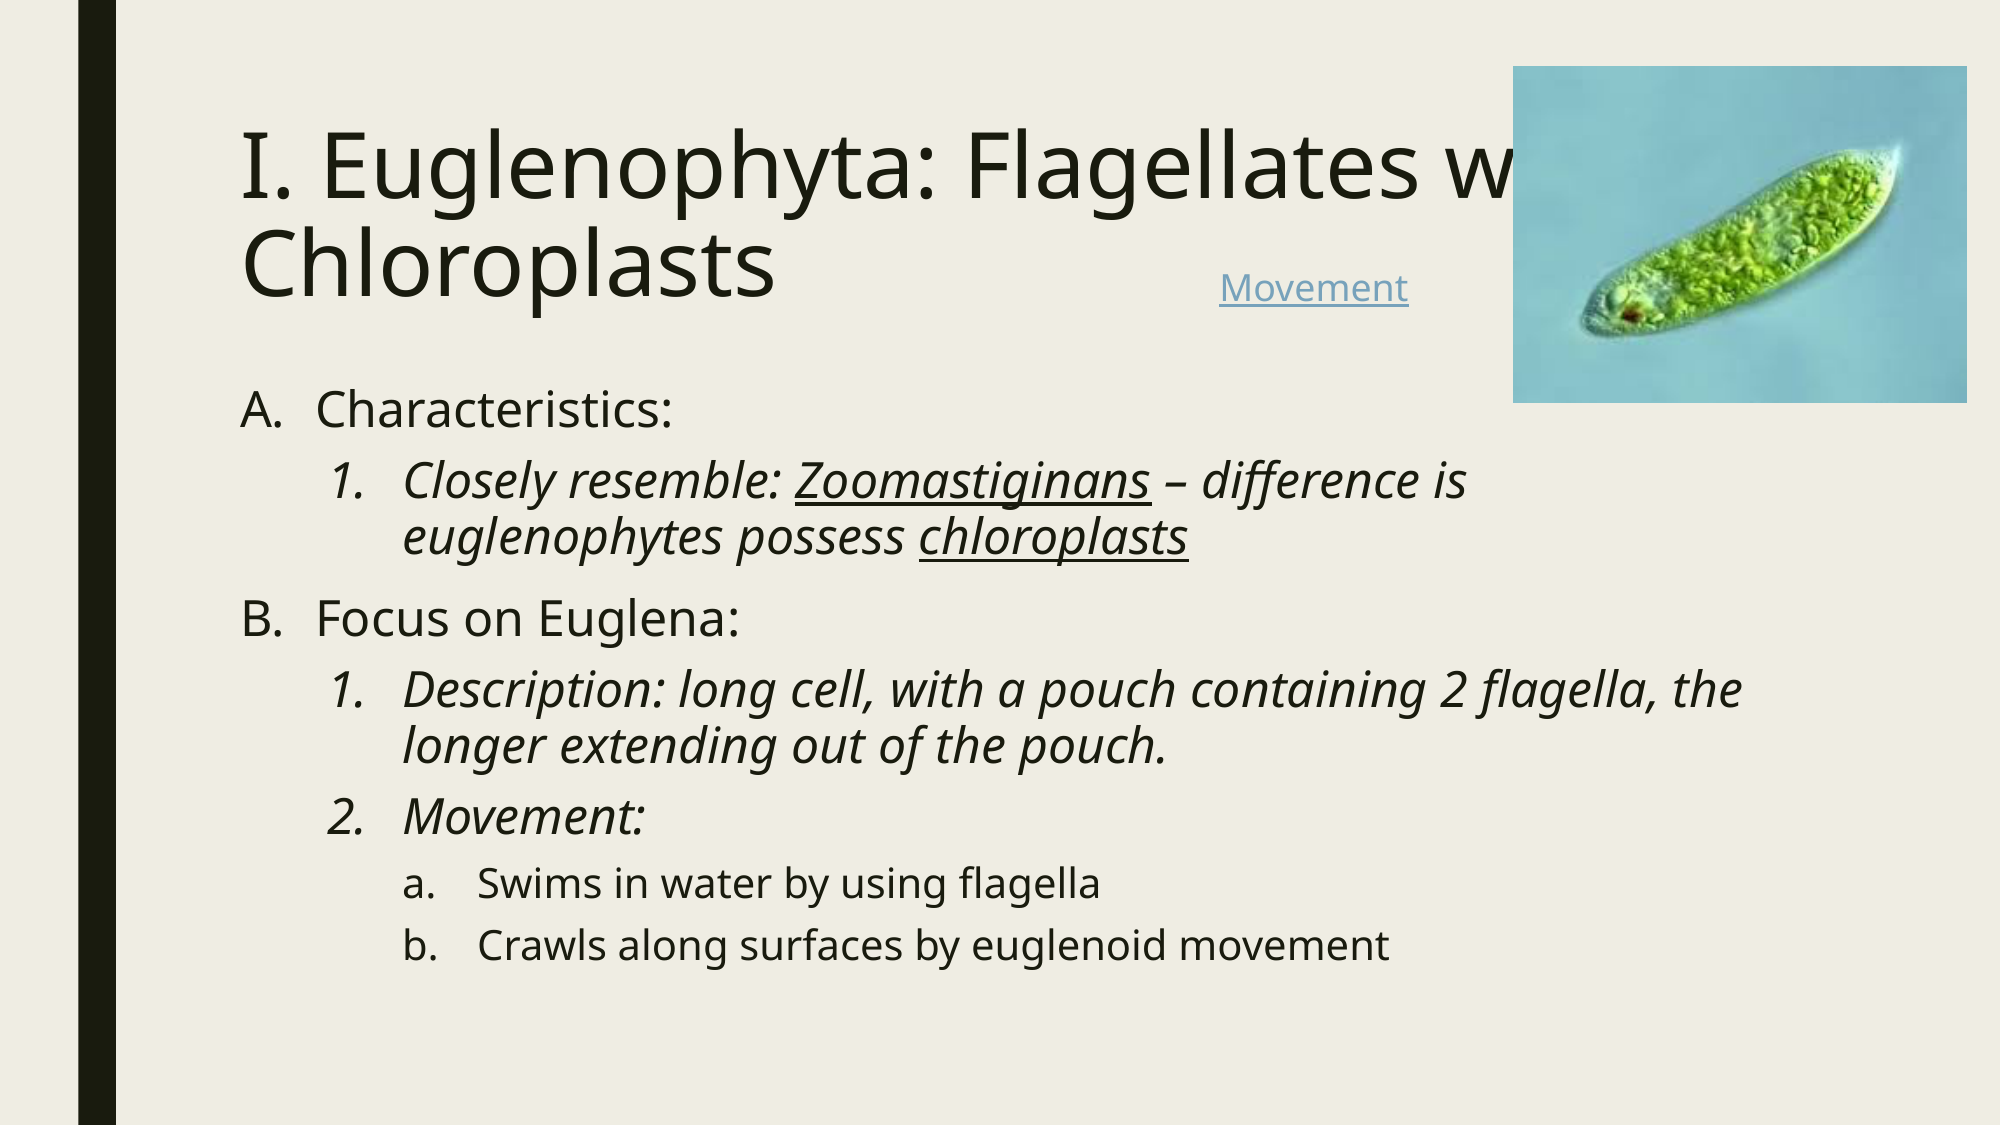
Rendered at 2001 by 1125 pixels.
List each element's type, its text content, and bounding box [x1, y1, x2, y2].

list Characteristics: Closely resemble: Zoomastiginans – difference is euglenophytes possess chloroplasts Focus on Euglena: Description: long cell, with a pouch containing 2 flagella, the longer extending out of the pouch. Movement: Swims in water by using flagella Crawls along surfaces by euglenoid movement [225, 375, 1800, 1010]
text_box Movement [1204, 256, 1424, 322]
title I. Euglenophyta: Flagellates with Chloroplasts [225, 112, 1513, 357]
picture [1513, 66, 1967, 403]
